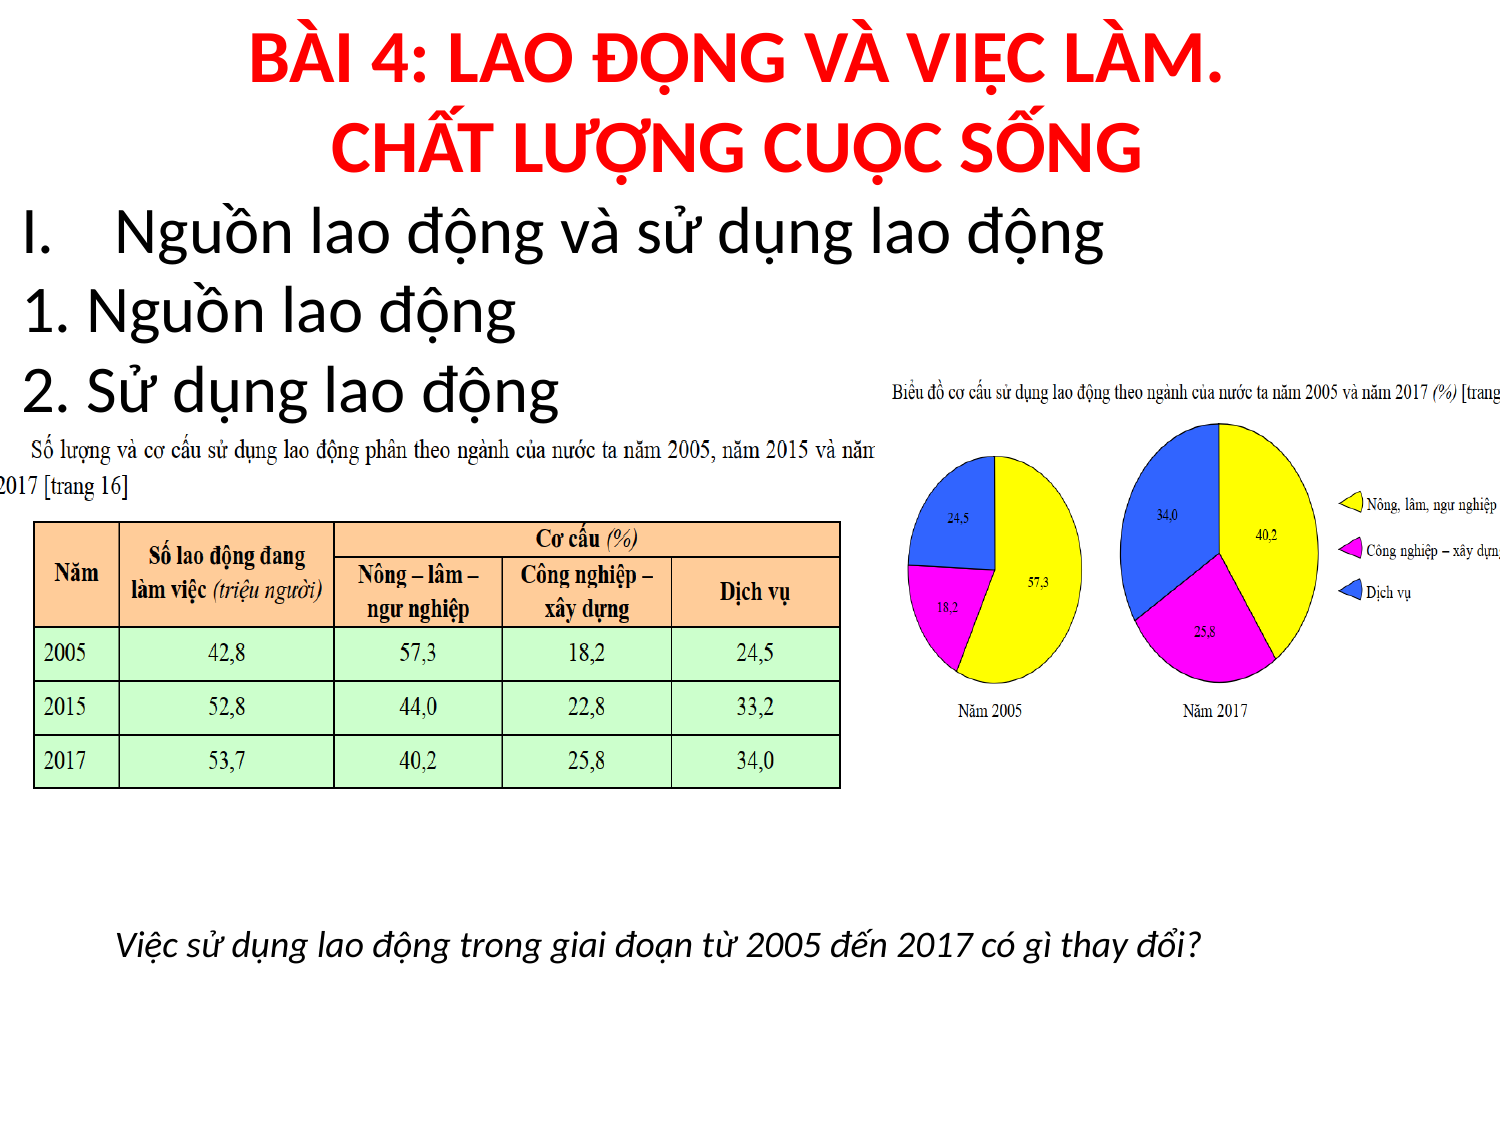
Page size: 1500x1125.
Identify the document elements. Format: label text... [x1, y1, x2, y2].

picture [0, 374, 1500, 801]
text_box Việc sử dụng lao động trong giai đoạn từ 2005 đến 2017 có gì thay đổi? [99, 912, 1400, 1018]
text_box BÀI 4: LAO ĐỘNG VÀ VIỆC LÀM. CHẤT LƯỢNG CUỘC SỐNG [0, 0, 1475, 195]
text_box Nguồn lao động và sử dụng lao động 1. Nguồn lao động 2. Sử dụng lao động [6, 178, 1121, 423]
